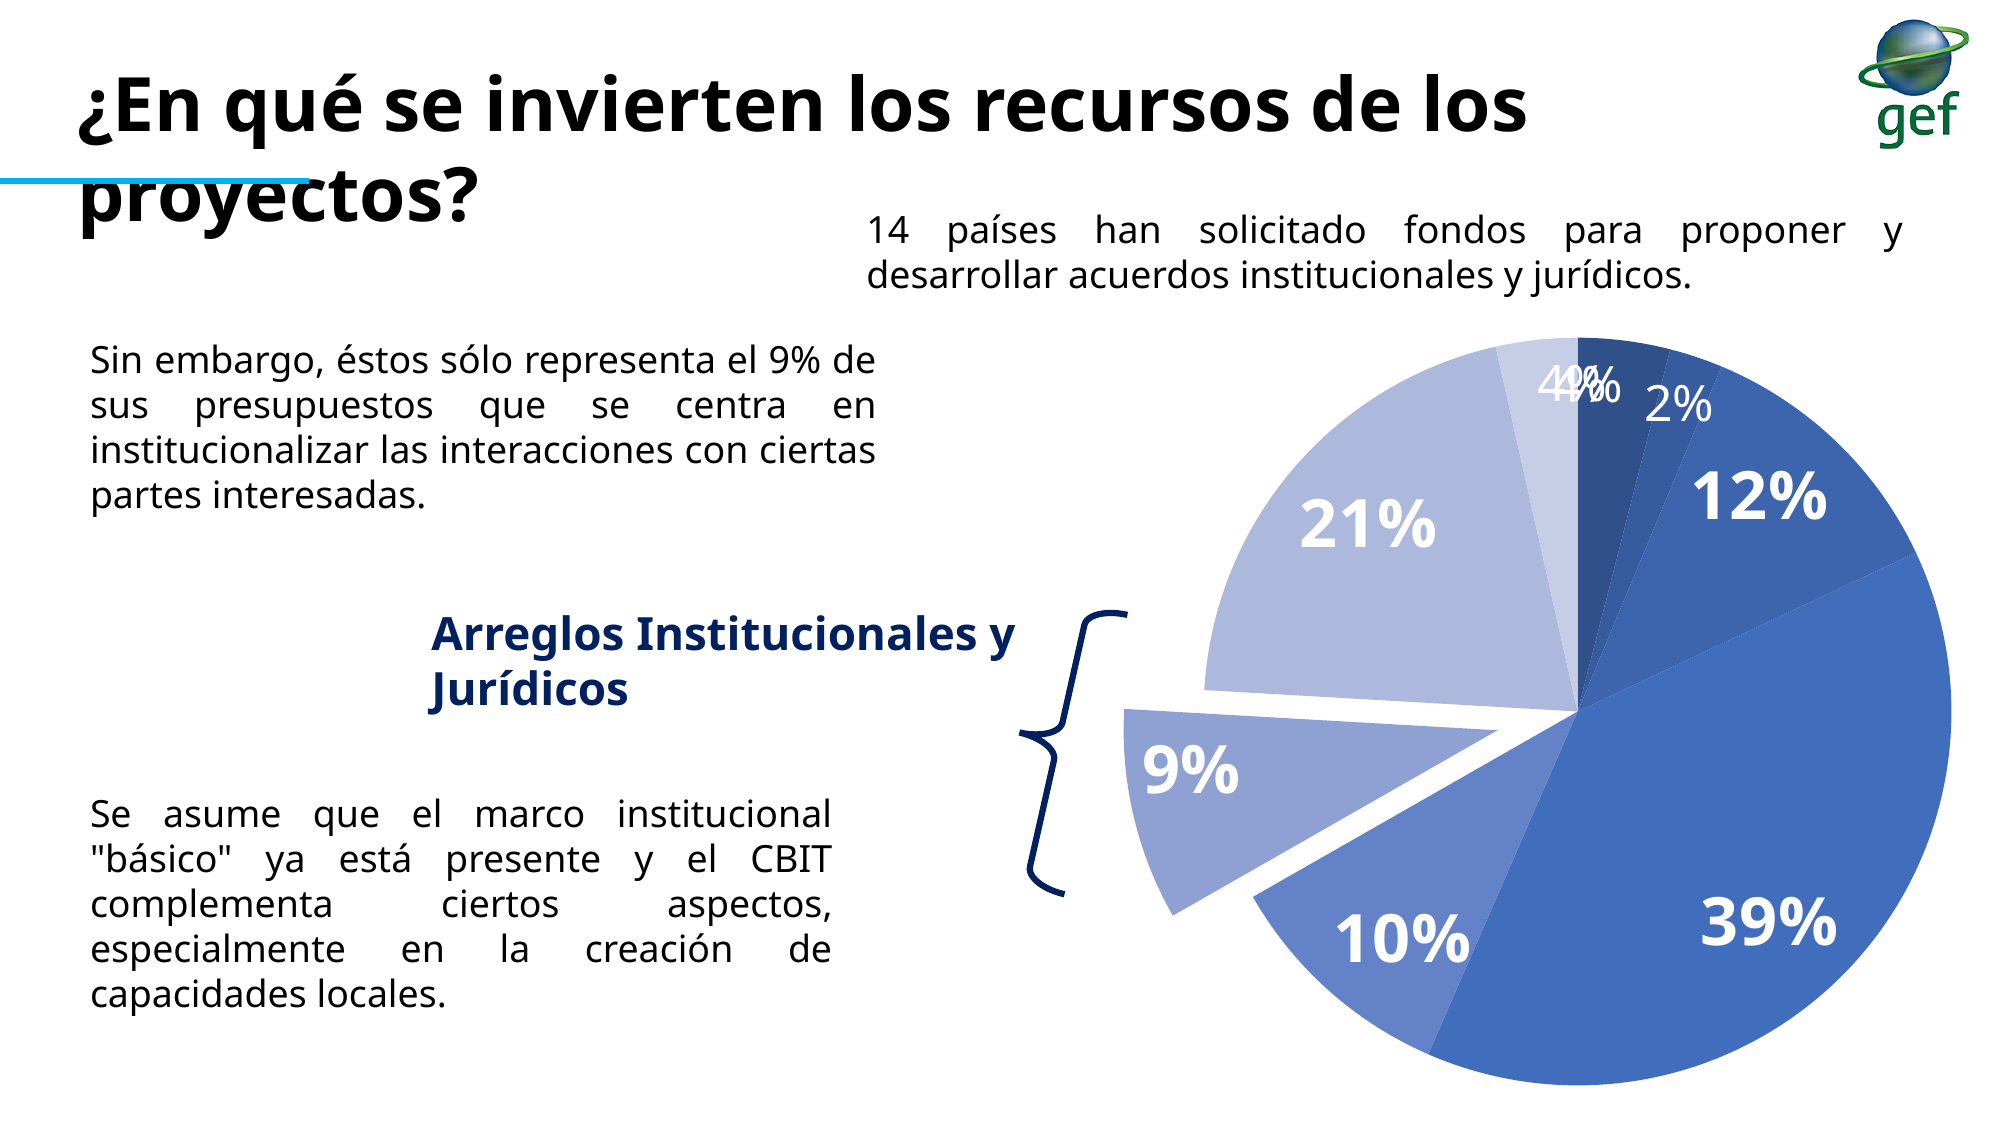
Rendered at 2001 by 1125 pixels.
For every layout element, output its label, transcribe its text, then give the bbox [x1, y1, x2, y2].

chart [1054, 262, 2000, 1106]
text_box Se asume que el marco institucional "básico" ya está presente y el CBIT complementa ciertos aspectos, especialmente en la creación de capacidades locales. [75, 782, 848, 1023]
text_box 14 países han solicitado fondos para proponer y desarrollar acuerdos institucionales y jurídicos. [851, 198, 1919, 304]
text_box ¿En qué se invierten los recursos de los proyectos? [62, 48, 1931, 244]
text_box [1019, 730, 1054, 892]
picture [1858, 19, 1969, 149]
text_box Arreglos Institucionales y Jurídicos [416, 597, 1054, 723]
text_box Sin embargo, éstos sólo representa el 9% de sus presupuestos que se centra en institucionalizar las interacciones con ciertas partes interesadas. [75, 328, 892, 523]
